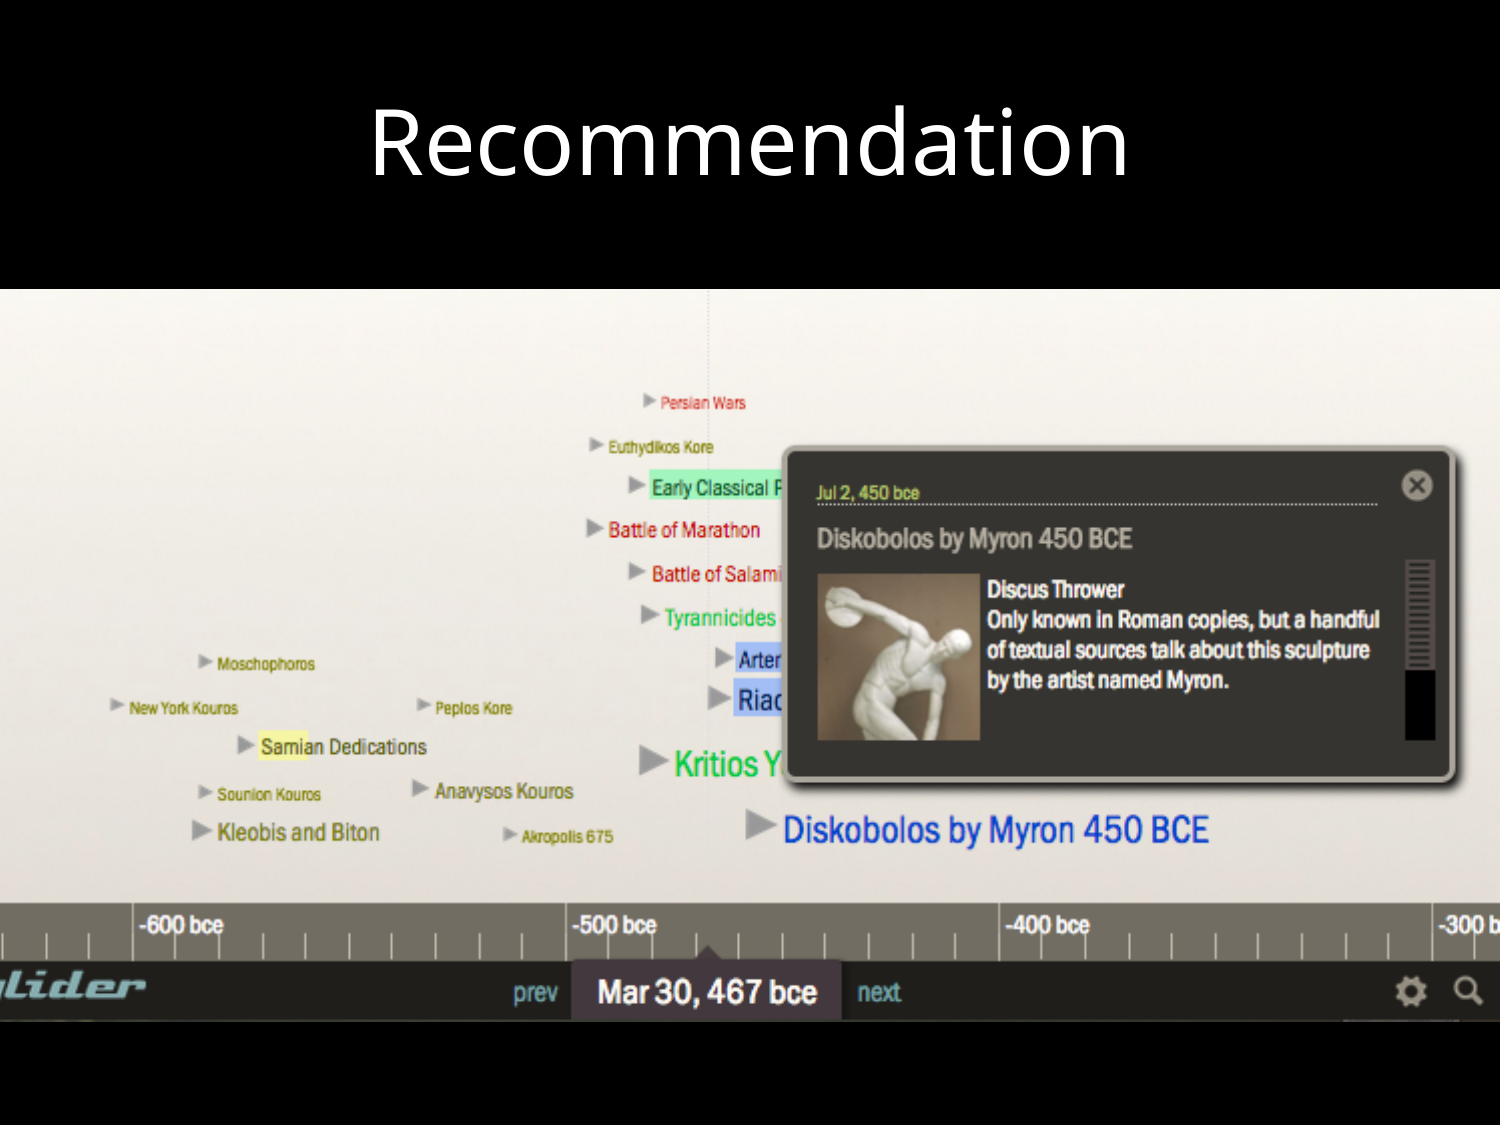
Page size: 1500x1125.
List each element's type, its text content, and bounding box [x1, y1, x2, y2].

picture [0, 288, 1500, 1022]
title Recommendation [75, 45, 1425, 233]
